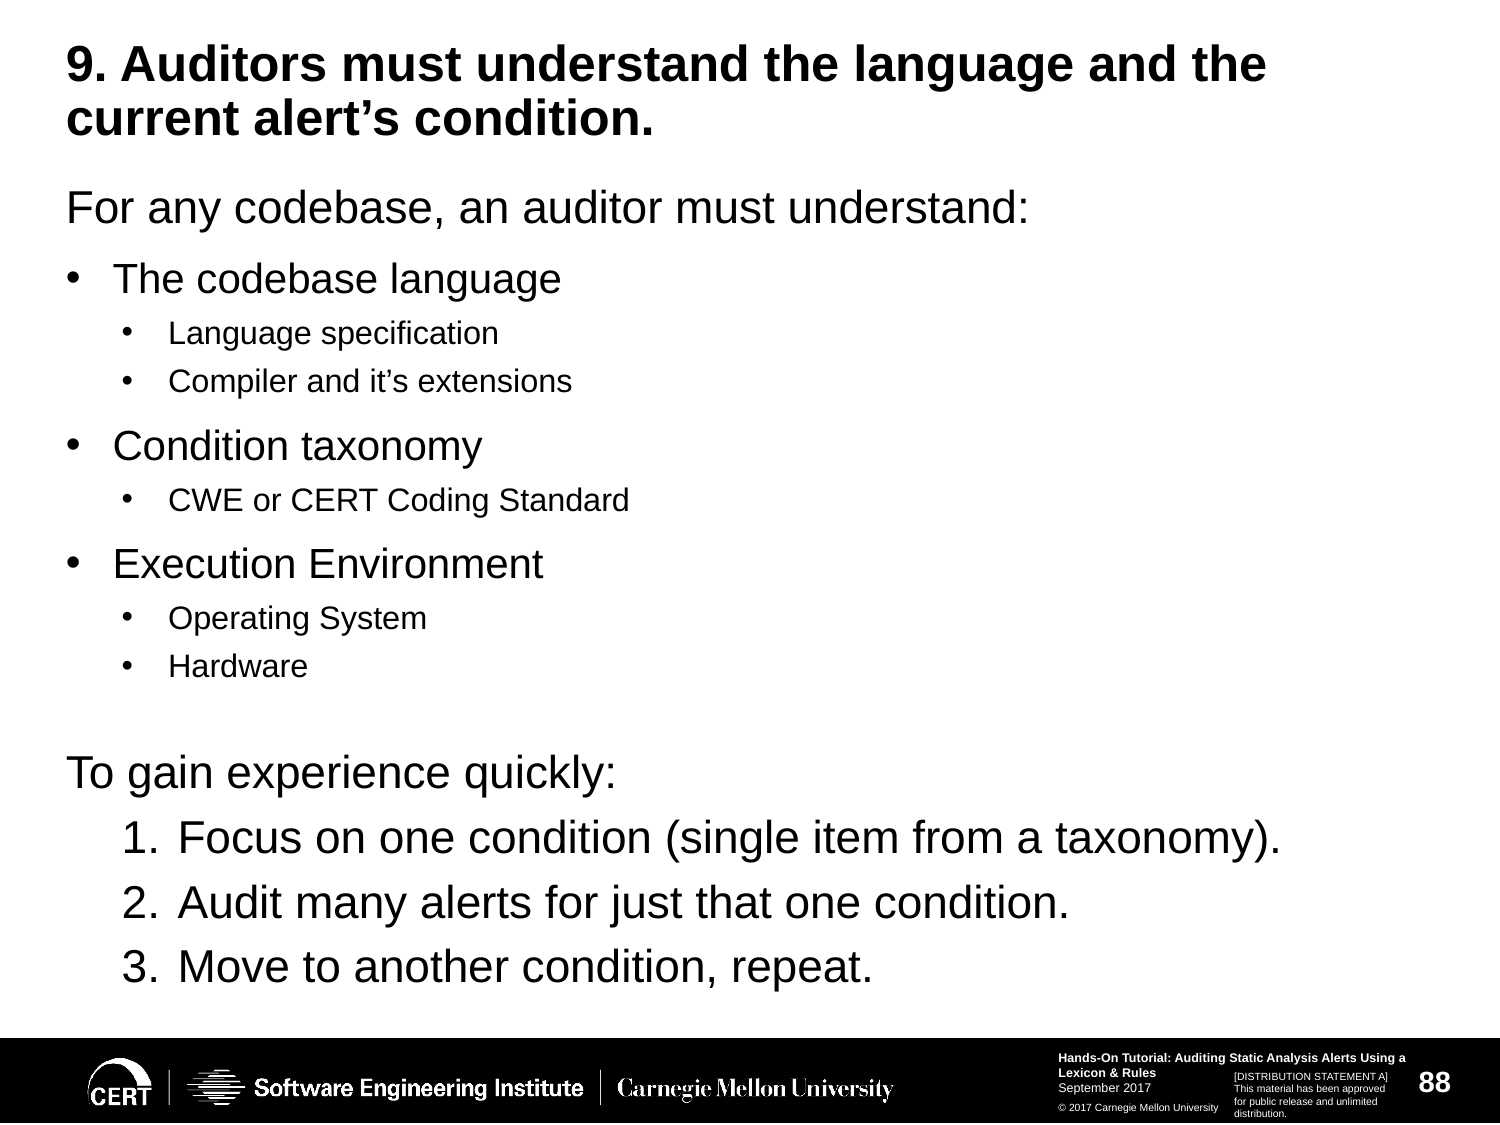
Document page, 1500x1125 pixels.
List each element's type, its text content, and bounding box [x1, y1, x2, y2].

picture [78, 1051, 904, 1110]
list For any codebase, an auditor must understand: The codebase language Language specification Compiler and it’s extensions Condition taxonomy CWE or CERT Coding Standard Execution Environment Operating System Hardware To gain experience quickly: Focus on one condition (single item from a taxonomy). Audit many alerts for just that one condition. Move to another condition, repeat. [65, 177, 1431, 1000]
title 9. Auditors must understand the language and the current alert’s condition. [65, 37, 1313, 148]
